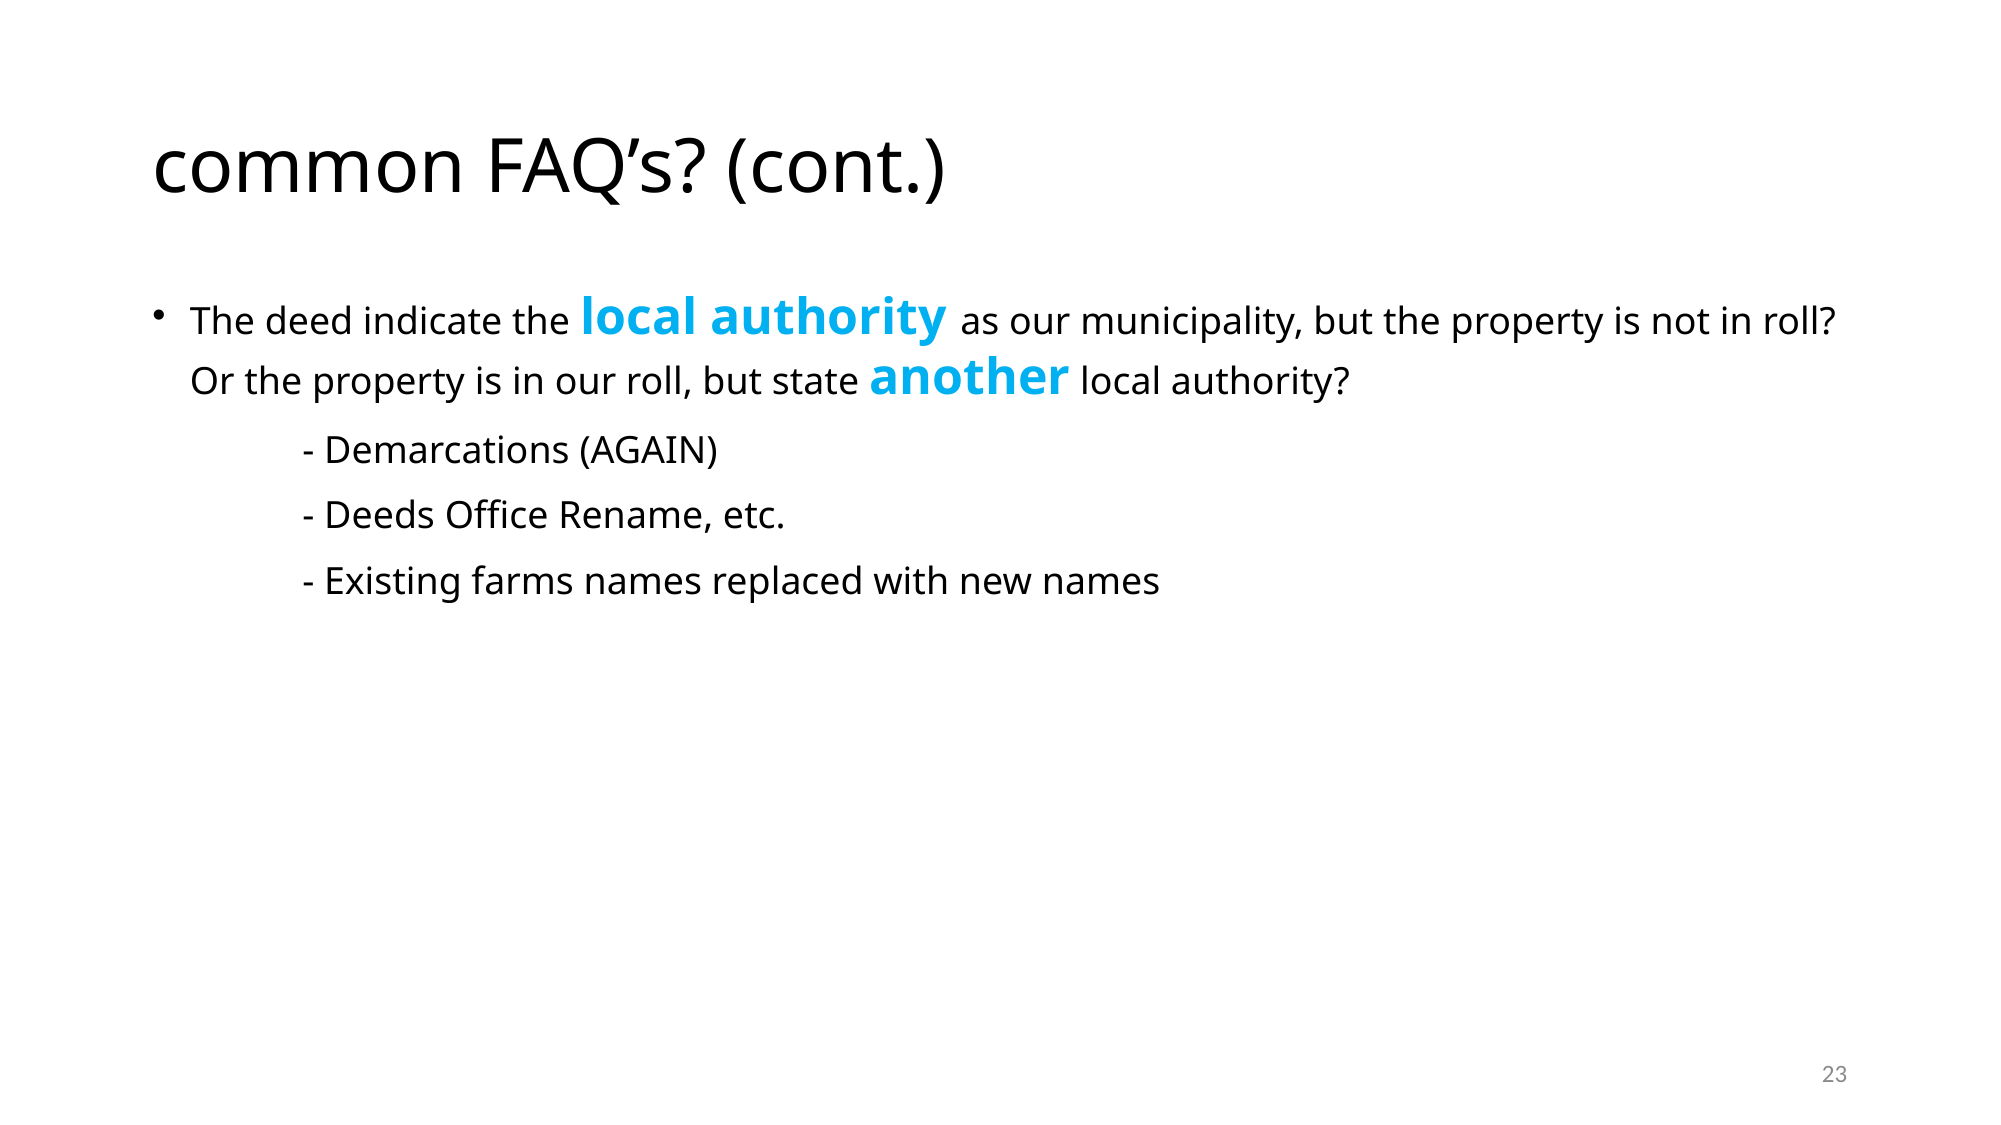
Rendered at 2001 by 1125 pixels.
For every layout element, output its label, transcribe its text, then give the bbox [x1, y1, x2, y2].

list The deed indicate the local authority as our municipality, but the property is not in roll? Or the property is in our roll, but state another local authority? - Demarcations (AGAIN) - Deeds Office Rename, etc. - Existing farms names replaced with new names [137, 277, 1863, 1014]
slide_number 23 [1412, 1042, 1863, 1103]
title common FAQ’s? (cont.) [137, 59, 1863, 277]
